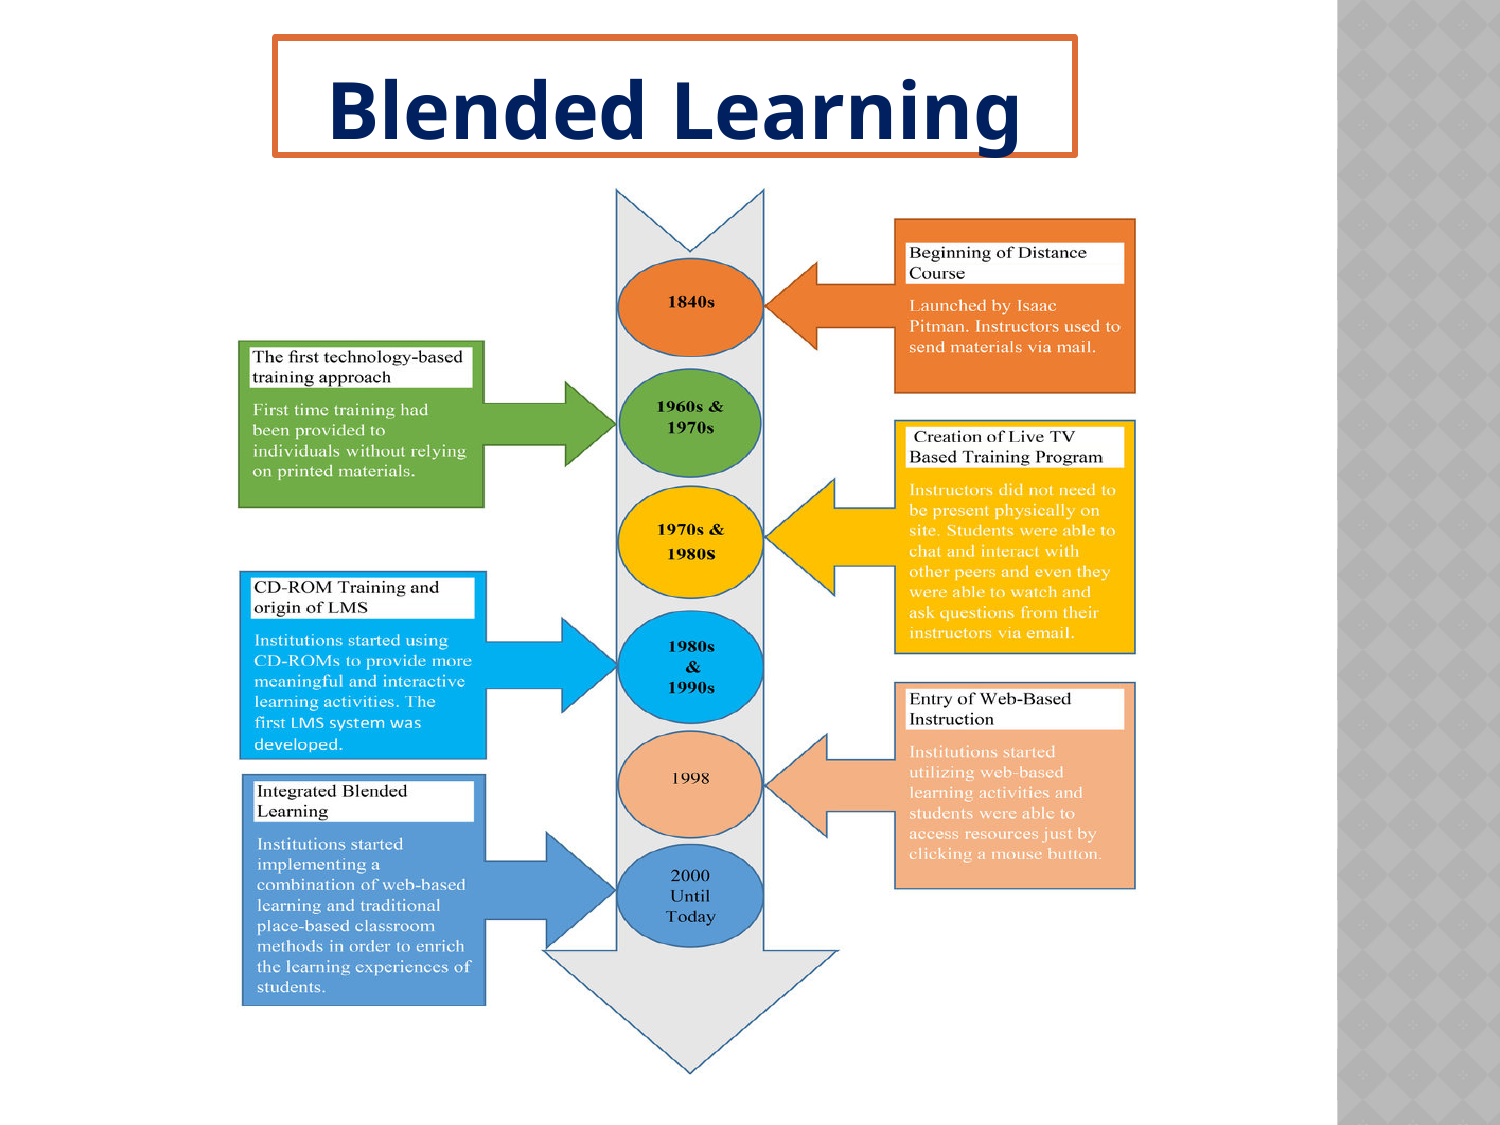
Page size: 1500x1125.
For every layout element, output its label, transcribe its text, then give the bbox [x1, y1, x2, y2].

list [237, 186, 1138, 1076]
title Blended Learning [272, 34, 1078, 158]
